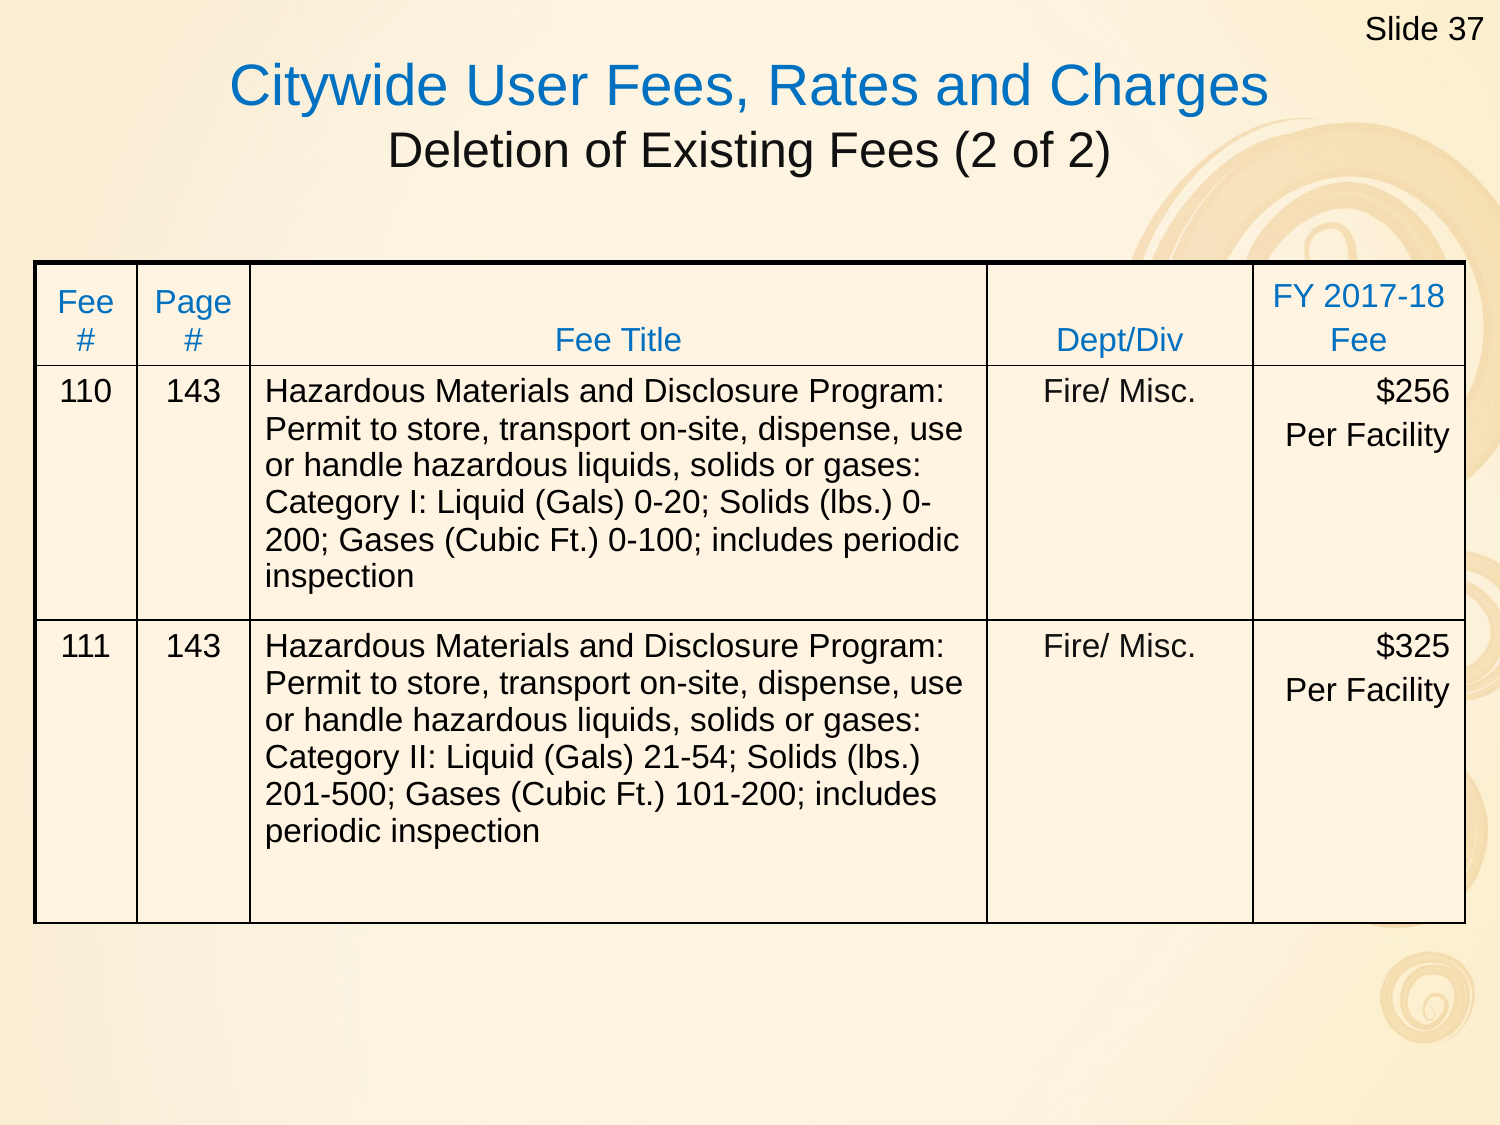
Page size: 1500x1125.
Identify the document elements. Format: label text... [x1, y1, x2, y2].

table_cell Fire/ Misc. [988, 366, 1252, 619]
table_cell 143 [138, 621, 249, 922]
table_cell Hazardous Materials and Disclosure Program: Permit to store, transport on-site, dispense, use or handle hazardous liquids, solids or gases: Category I: Liquid (Gals) 0-20; Solids (lbs.) 0-200; Gases (Cubic Ft.) 0-100; includes periodic inspection [251, 366, 986, 619]
table_cell 110 [37, 366, 136, 619]
table_header Dept/Div [988, 265, 1252, 365]
table_header Fee Title [251, 265, 986, 365]
table_cell 143 [138, 366, 249, 619]
slide_number Slide 37 [1149, 0, 1500, 75]
table_header Page # [138, 265, 249, 365]
text_box Citywide User Fees, Rates and Charges Deletion of Existing Fees (2 of 2) [74, 50, 1425, 175]
table_cell $325 Per Facility [1254, 621, 1464, 922]
picture [0, 0, 1500, 1125]
table_cell 111 [37, 621, 136, 922]
table_cell Fire/ Misc. [988, 621, 1252, 922]
table_header Fee # [37, 265, 136, 365]
table_cell $256 Per Facility [1254, 366, 1464, 619]
table_header FY 2017-18 Fee [1254, 265, 1464, 365]
table_cell Hazardous Materials and Disclosure Program: Permit to store, transport on-site, dispense, use or handle hazardous liquids, solids or gases: Category II: Liquid (Gals) 21-54; Solids (lbs.) 201-500; Gases (Cubic Ft.) 101-200; includes periodic inspection [251, 621, 986, 922]
